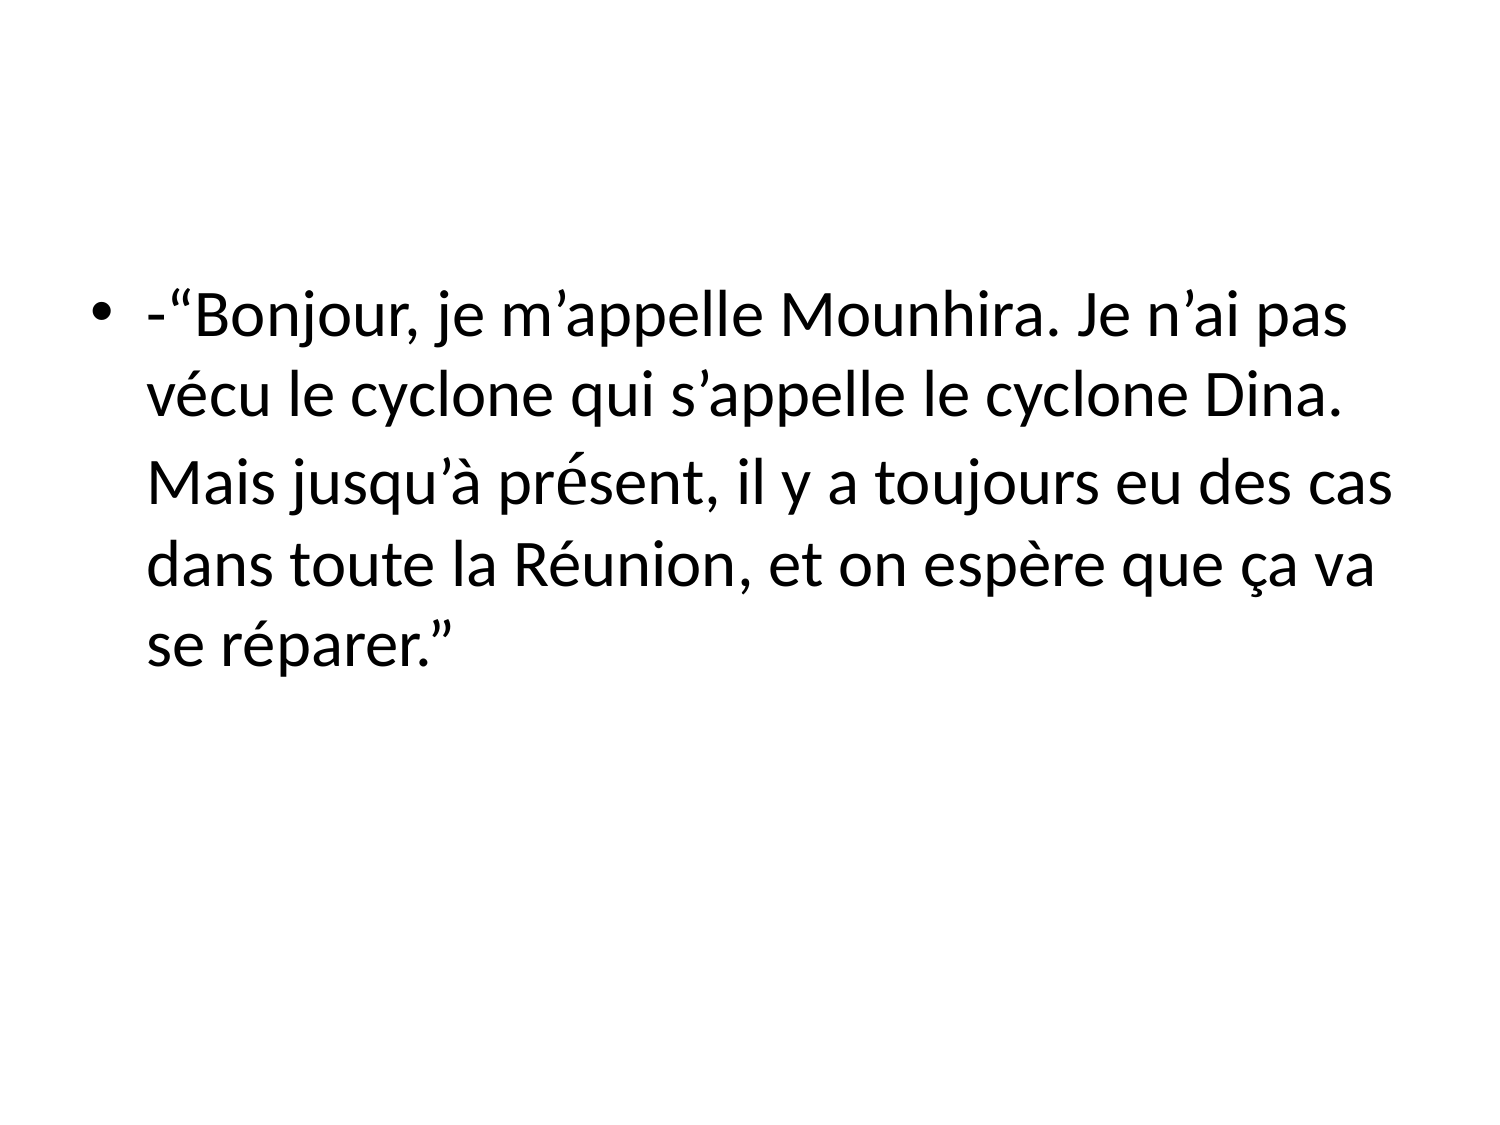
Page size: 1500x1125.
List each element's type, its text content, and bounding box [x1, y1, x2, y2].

list -“Bonjour, je m’appelle Mounhira. Je n’ai pas vécu le cyclone qui s’appelle le cyclone Dina. Mais jusqu’à présent, il y a toujours eu des cas dans toute la Réunion, et on espère que ça va se réparer.” [75, 262, 1425, 1005]
